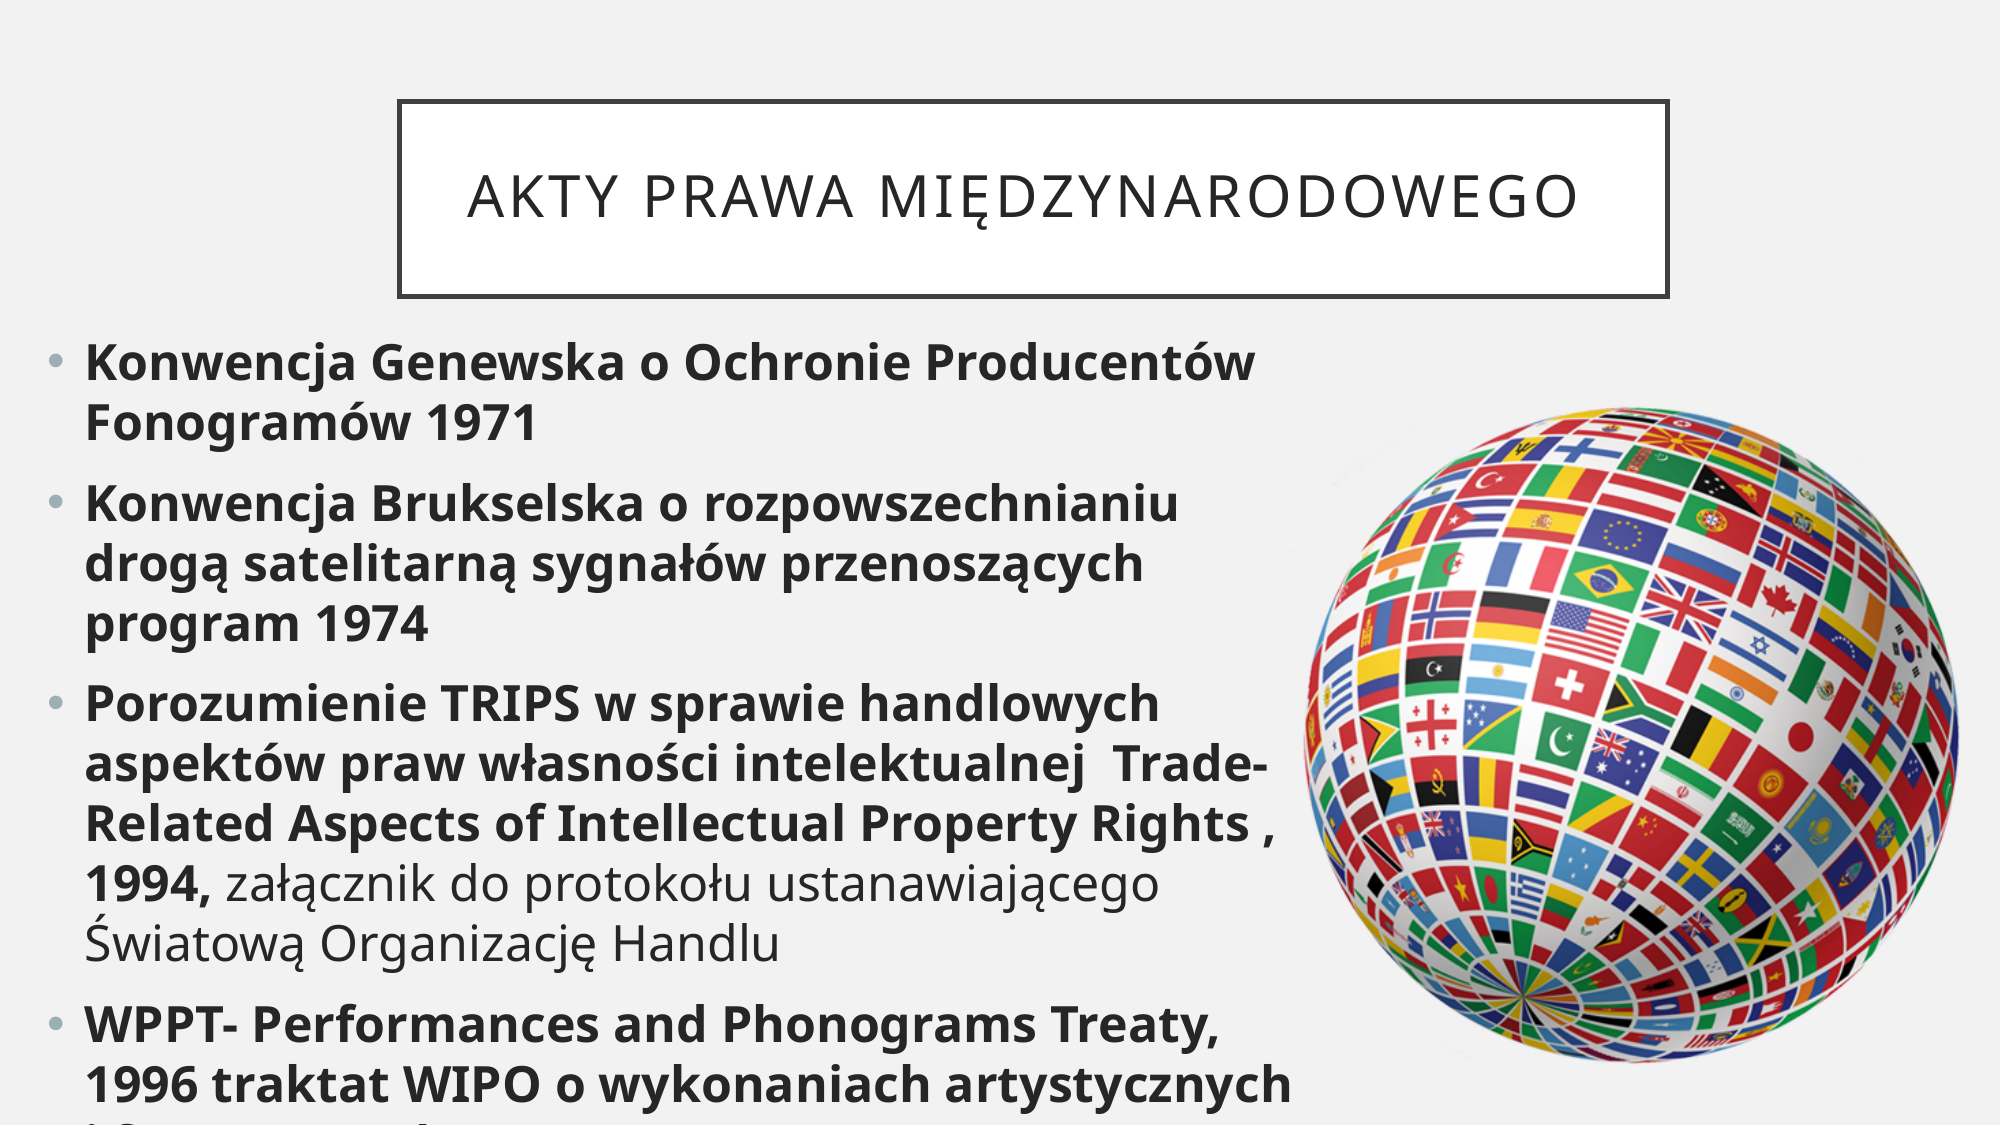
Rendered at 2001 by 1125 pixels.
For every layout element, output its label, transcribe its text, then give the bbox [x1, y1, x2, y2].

picture [1293, 403, 1975, 1071]
list Konwencja Genewska o Ochronie Producentów Fonogramów 1971 Konwencja Brukselska o rozpowszechnianiu drogą satelitarną sygnałów przenoszących program 1974 Porozumienie TRIPS w sprawie handlowych aspektów praw własności intelektualnej Trade-Related Aspects of Intellectual Property Rights , 1994, załącznik do protokołu ustanawiającego Światową Organizację Handlu WPPT- Performances and Phonograms Treaty, 1996 traktat WIPO o wykonaniach artystycznych i fonogramach [32, 322, 1336, 1029]
title Akty prawa międzynarodowego [397, 99, 1670, 299]
